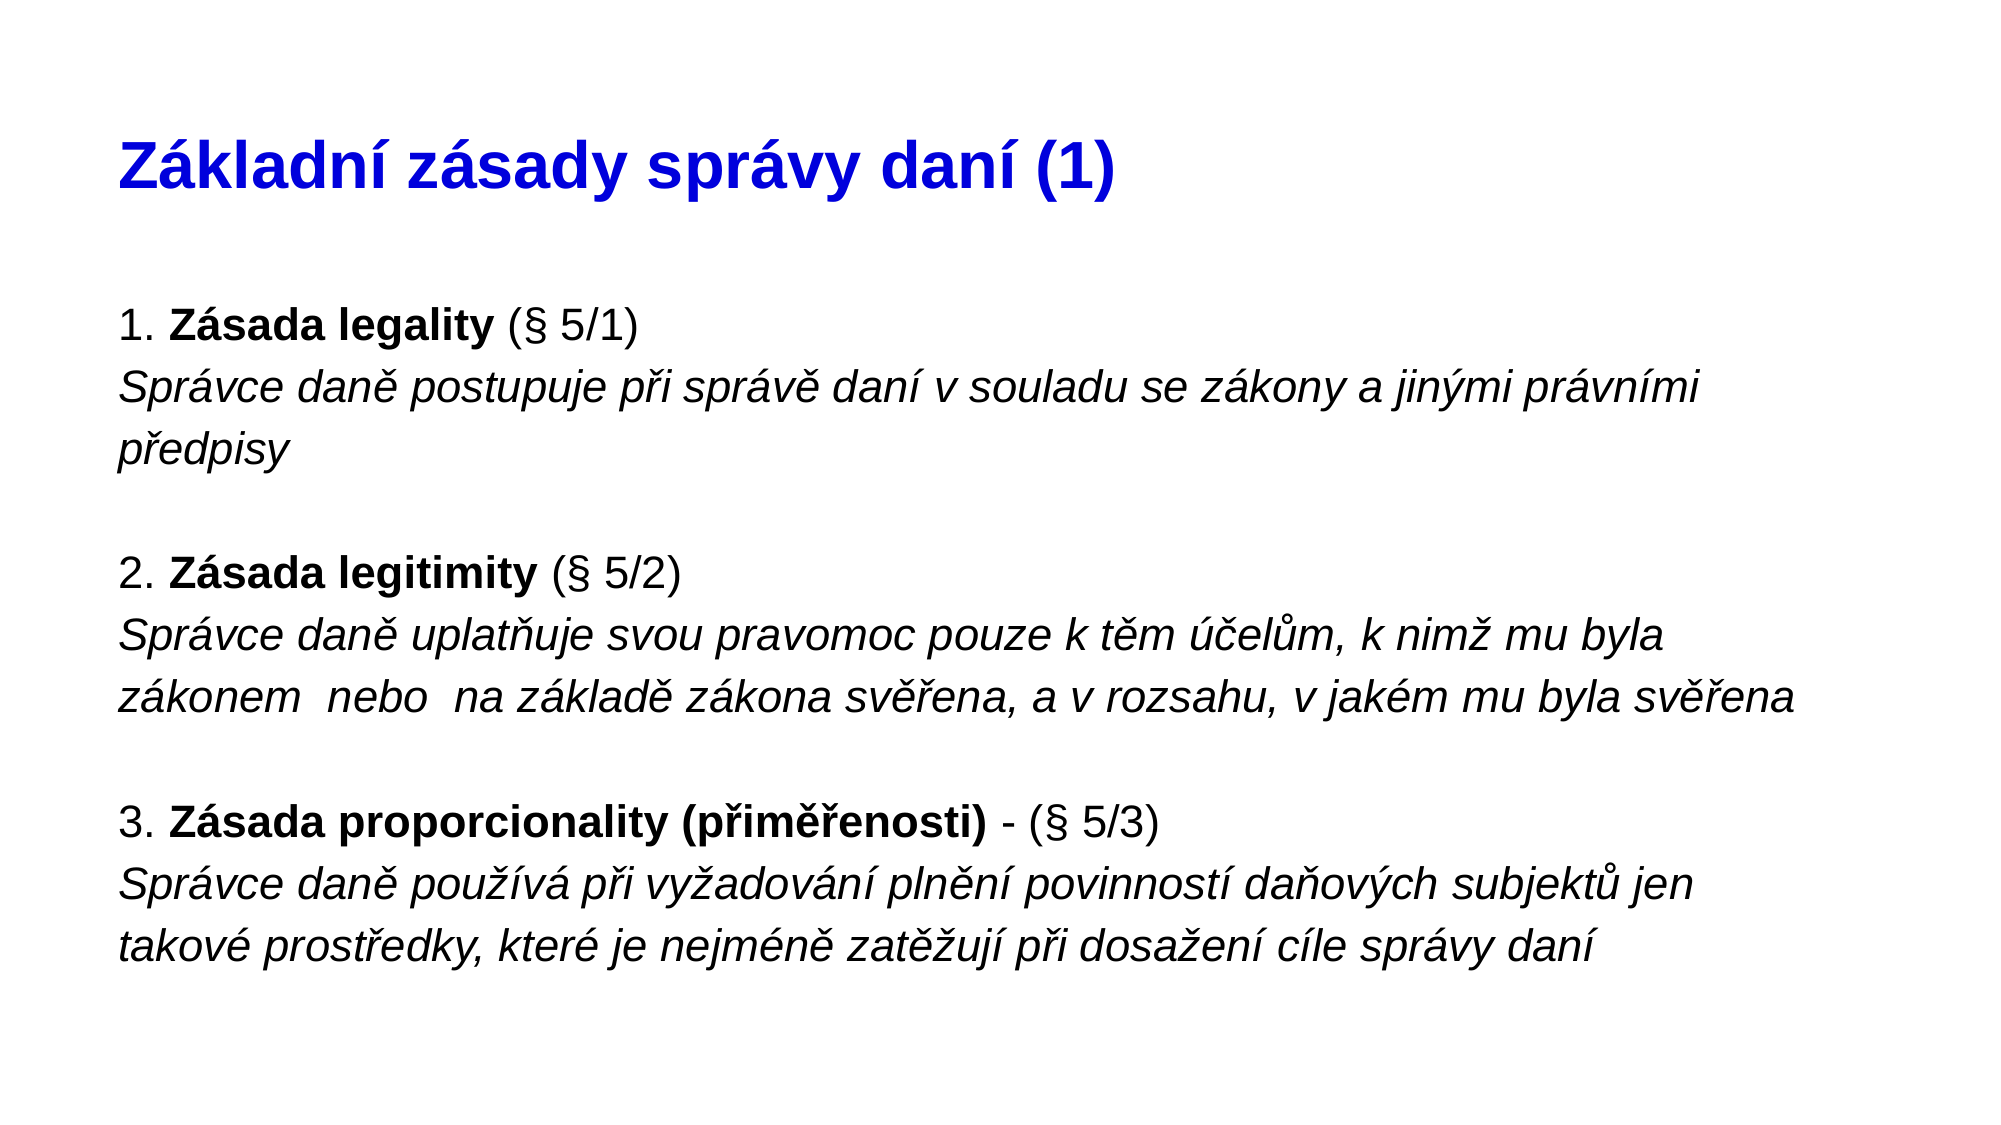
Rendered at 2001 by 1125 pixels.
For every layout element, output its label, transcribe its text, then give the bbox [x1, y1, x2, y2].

list 1. Zásada legality (§ 5/1) Správce daně postupuje při správě daní v souladu se zákony a jinými právními předpisy 2. Zásada legitimity (§ 5/2) Správce daně uplatňuje svou pravomoc pouze k těm účelům, k nimž mu byla zákonem nebo na základě zákona svěřena, a v rozsahu, v jakém mu byla svěřena 3. Zásada proporcionality (přiměřenosti) - (§ 5/3) Správce daně používá při vyžadování plnění povinností daňových subjektů jen takové prostředky, které je nejméně zatěžují při dosažení cíle správy daní [118, 287, 1806, 982]
title Základní zásady správy daní (1) [118, 118, 1883, 193]
